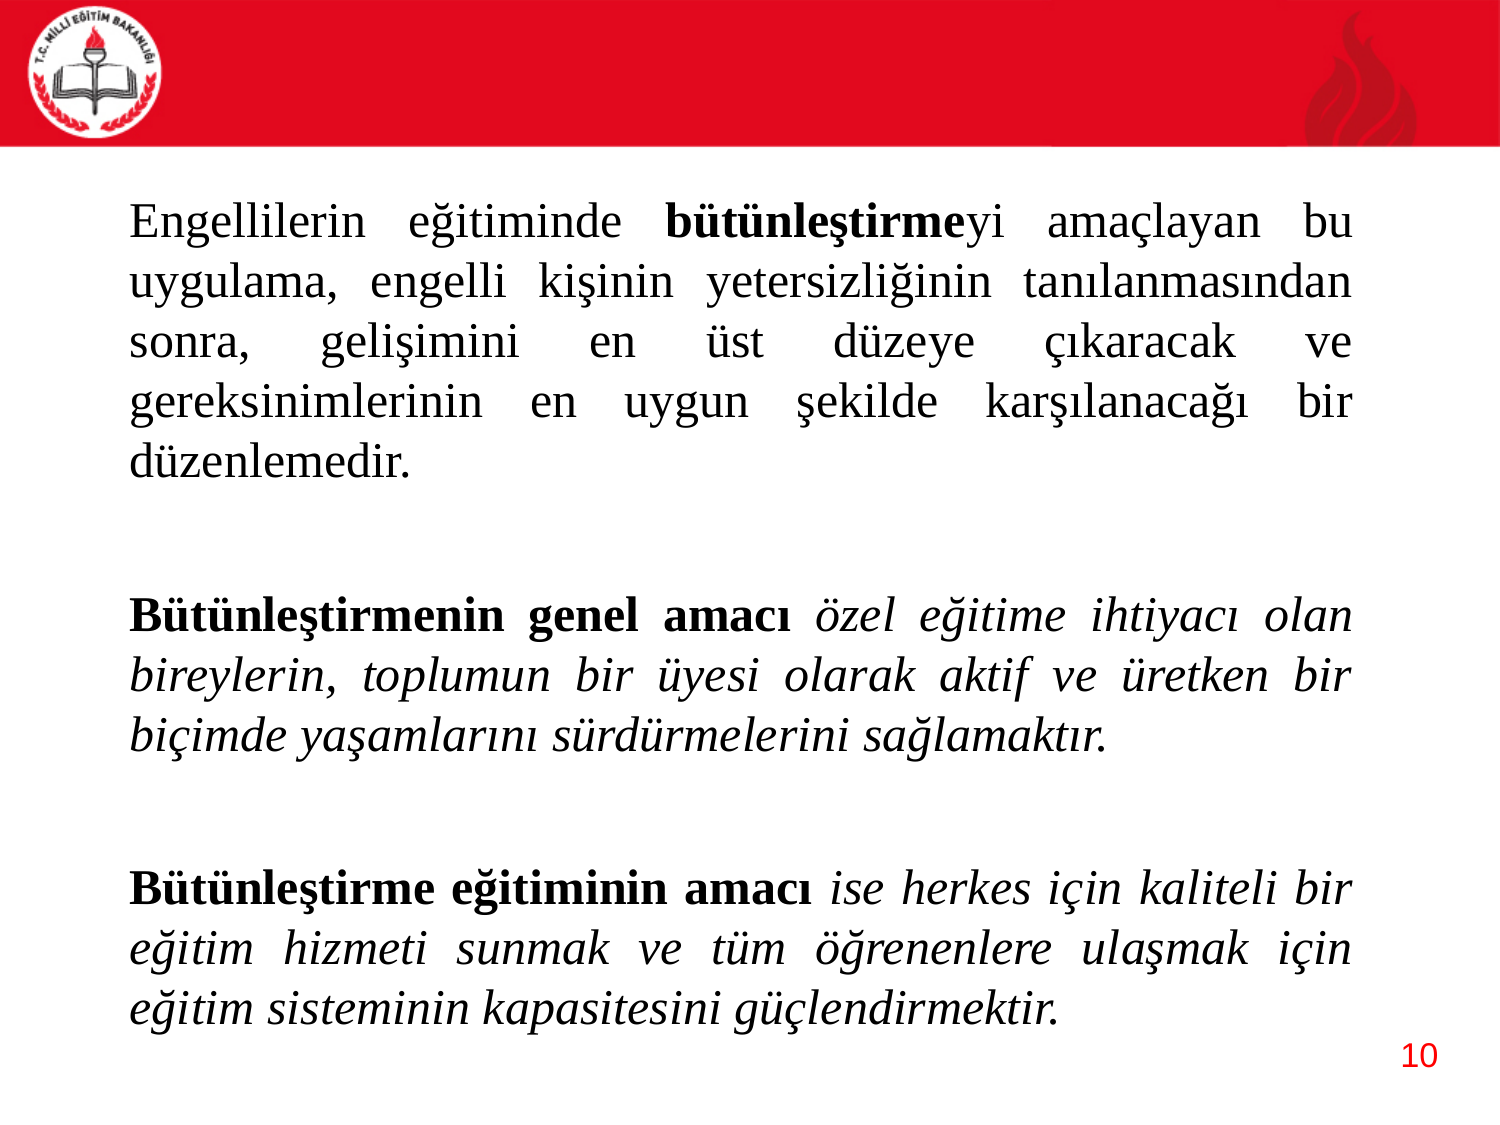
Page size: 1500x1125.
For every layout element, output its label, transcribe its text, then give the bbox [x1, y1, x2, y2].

picture [0, 0, 1500, 1125]
list Engellilerin eğitiminde bütünleştirmeyi amaçlayan bu uygulama, engelli kişinin yetersizliğinin tanılanmasından sonra, gelişimini en üst düzeye çıkaracak ve gereksinimlerinin en uygun şekilde karşılanacağı bir düzenlemedir. Bütünleştirmenin genel amacı özel eğitime ihtiyacı olan bireylerin, toplumun bir üyesi olarak aktif ve üretken bir biçimde yaşamlarını sürdürmelerini sağlamaktır. Bütünleştirme eğitiminin amacı ise herkes için kaliteli bir eğitim hizmeti sunmak ve tüm öğrenenlere ulaşmak için eğitim sisteminin kapasitesini güçlendirmektir. [58, 180, 1369, 1090]
slide_number 10 [1376, 1010, 1463, 1097]
